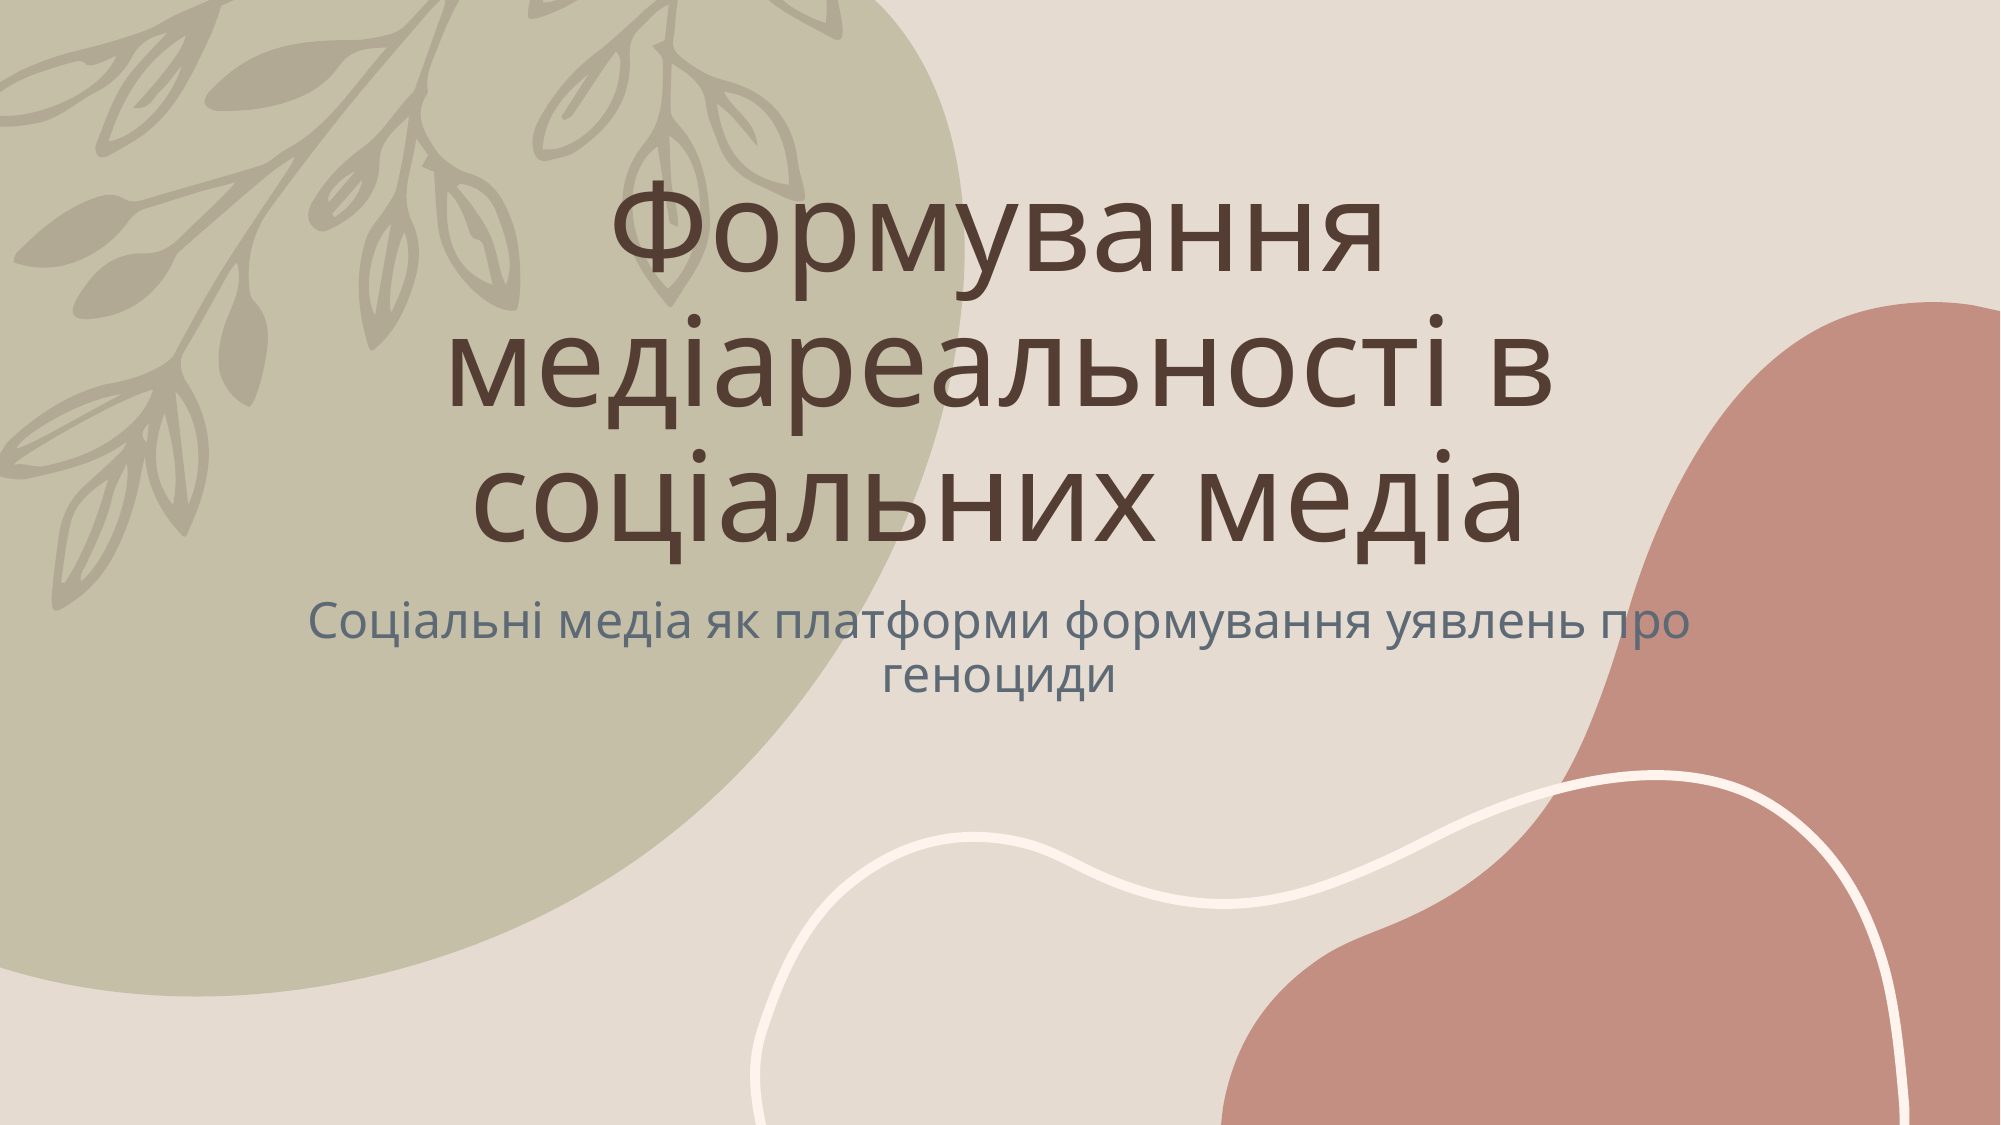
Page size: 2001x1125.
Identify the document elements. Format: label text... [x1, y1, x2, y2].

subtitle Соціальні медіа як платформи формування уявлень про геноциди [249, 581, 1750, 719]
title Формування медіареальності в соціальних медіа [249, 20, 1750, 576]
